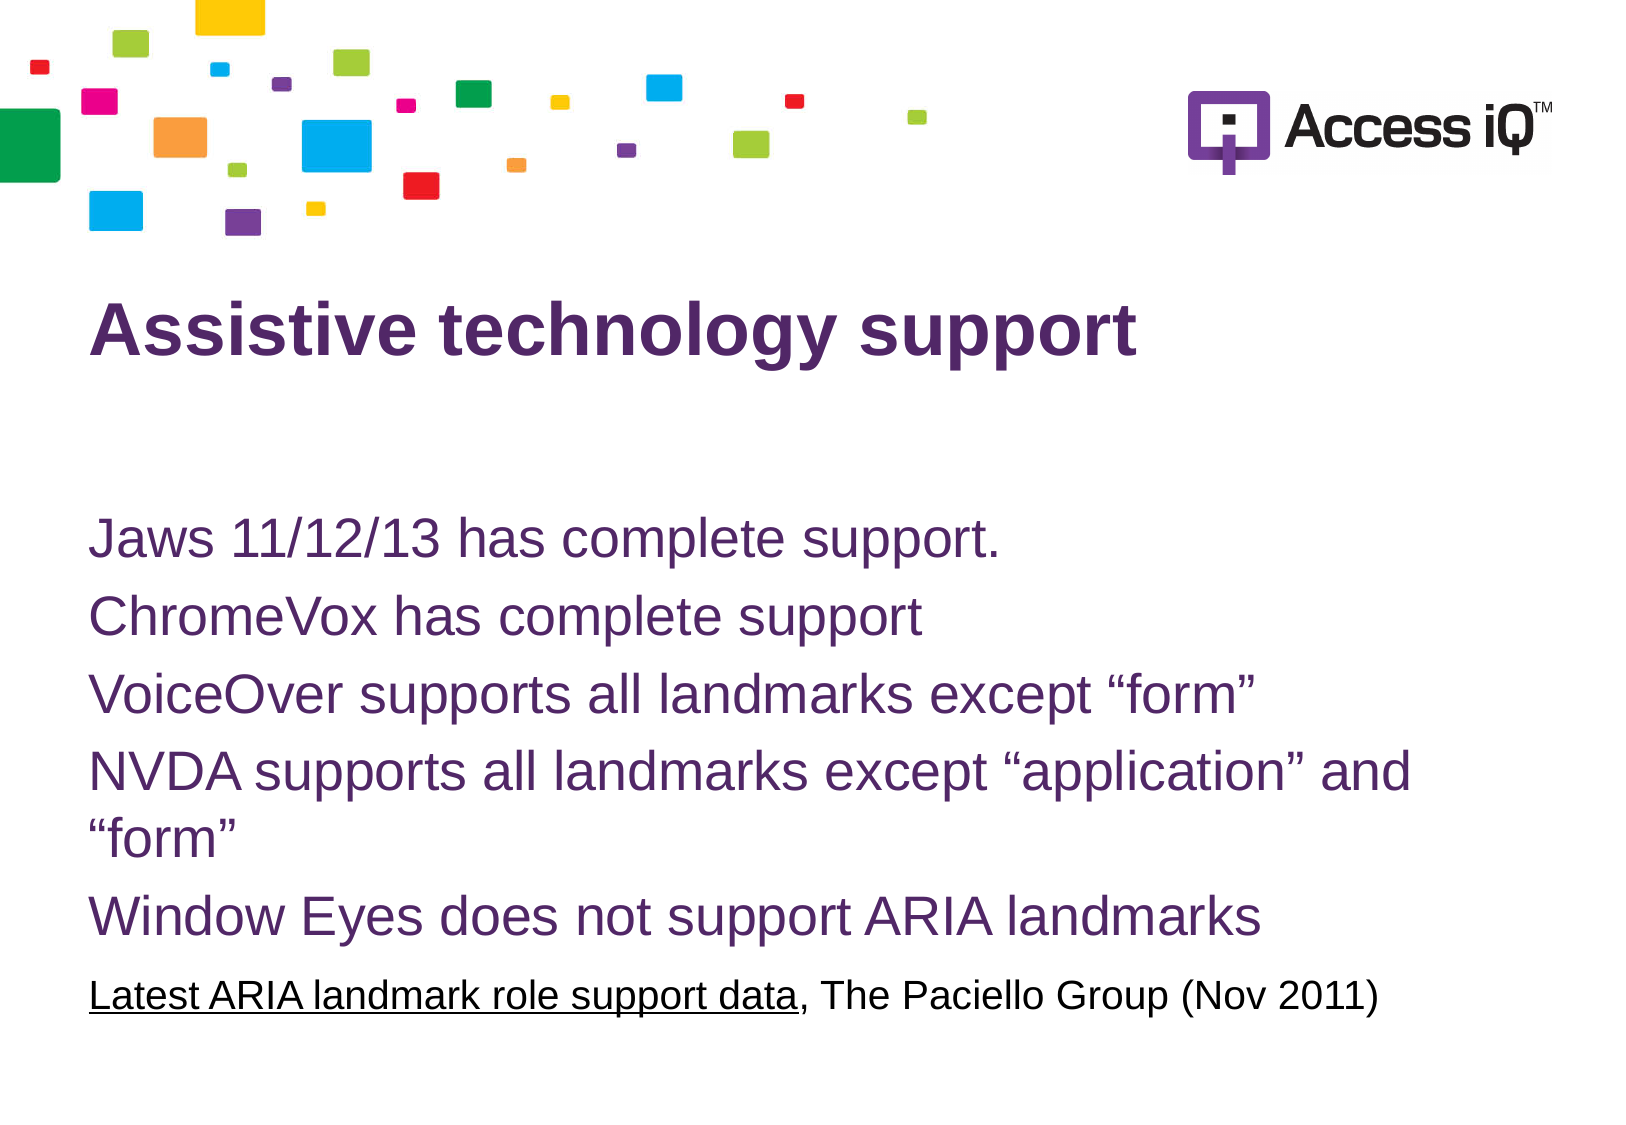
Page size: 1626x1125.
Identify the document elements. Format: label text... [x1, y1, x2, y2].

list Jaws 11/12/13 has complete support. ChromeVox has complete support VoiceOver supports all landmarks except “form” NVDA supports all landmarks except “application” and “form” Window Eyes does not support ARIA landmarks Latest ARIA landmark role support data, The Paciello Group (Nov 2011) [88, 501, 1421, 1022]
title Assistive technology support [88, 295, 1288, 449]
picture [0, 0, 1626, 1125]
